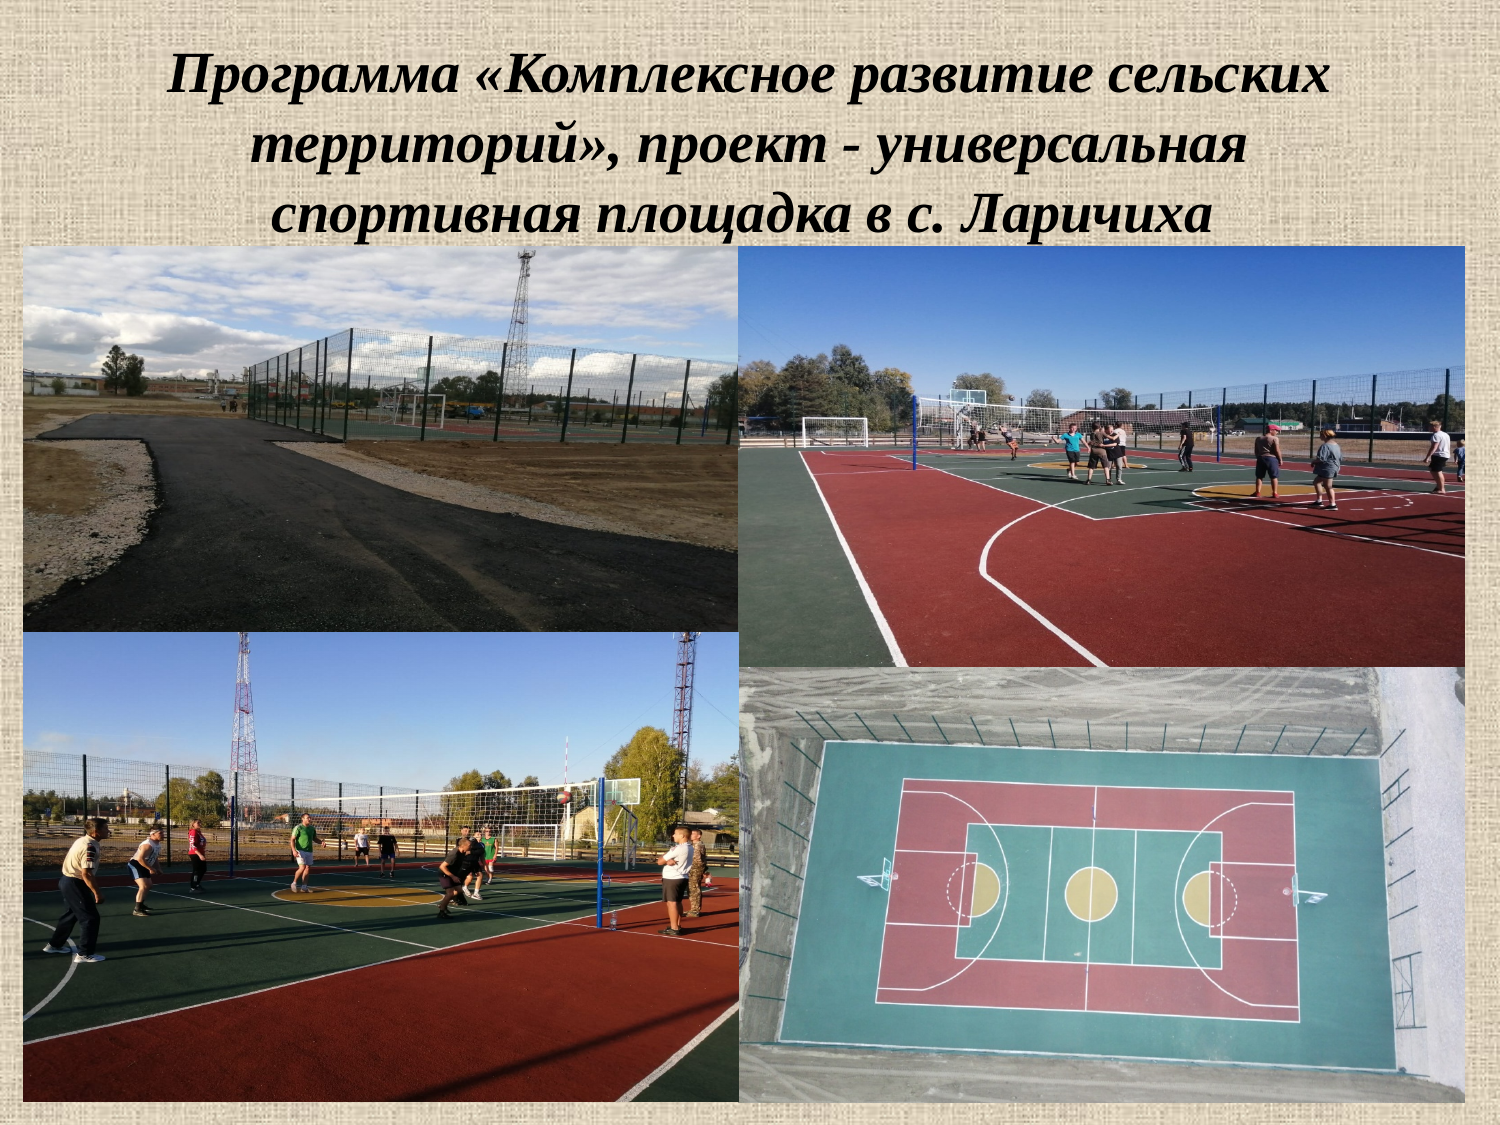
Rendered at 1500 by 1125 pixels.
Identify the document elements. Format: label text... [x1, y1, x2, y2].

title Программа «Комплексное развитие сельских территорий», проект - универсальная спортивная площадка в с. Ларичиха [75, 45, 1425, 233]
picture [0, 0, 1500, 1125]
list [779, 667, 1466, 1103]
